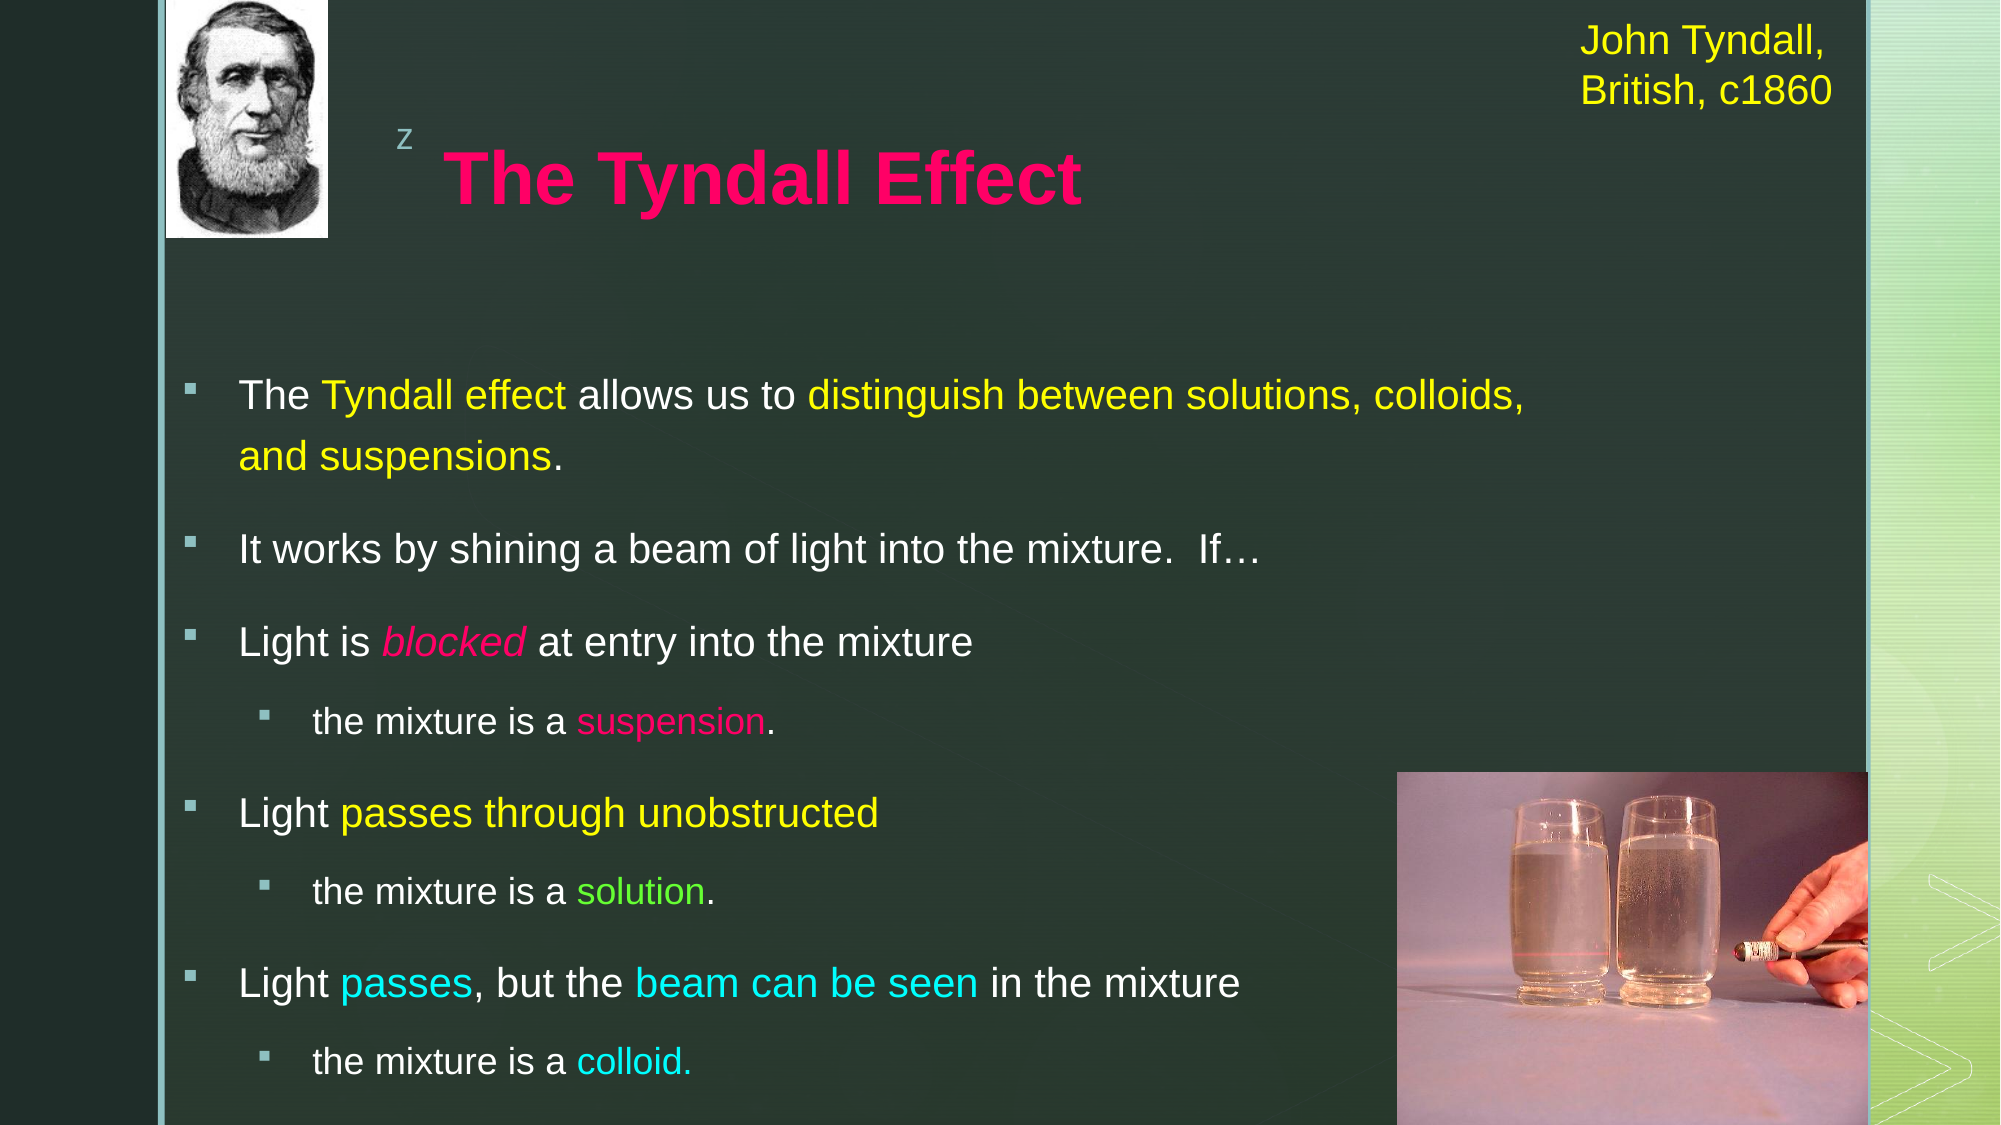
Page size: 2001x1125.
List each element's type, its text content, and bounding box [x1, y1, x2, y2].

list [1397, 772, 1868, 1125]
text_box John Tyndall, British, c1860 [1565, 5, 1903, 120]
picture [166, 0, 328, 238]
title The Tyndall Effect [428, 132, 1734, 310]
picture [1871, 0, 2001, 1125]
list The Tyndall effect allows us to distinguish between solutions, colloids, and suspensions. It works by shining a beam of light into the mixture. If… Light is blocked at entry into the mixture the mixture is a suspension. Light passes through unobstructed the mixture is a solution. Light passes, but the beam can be seen in the mixture the mixture is a colloid. [166, 350, 1587, 1125]
